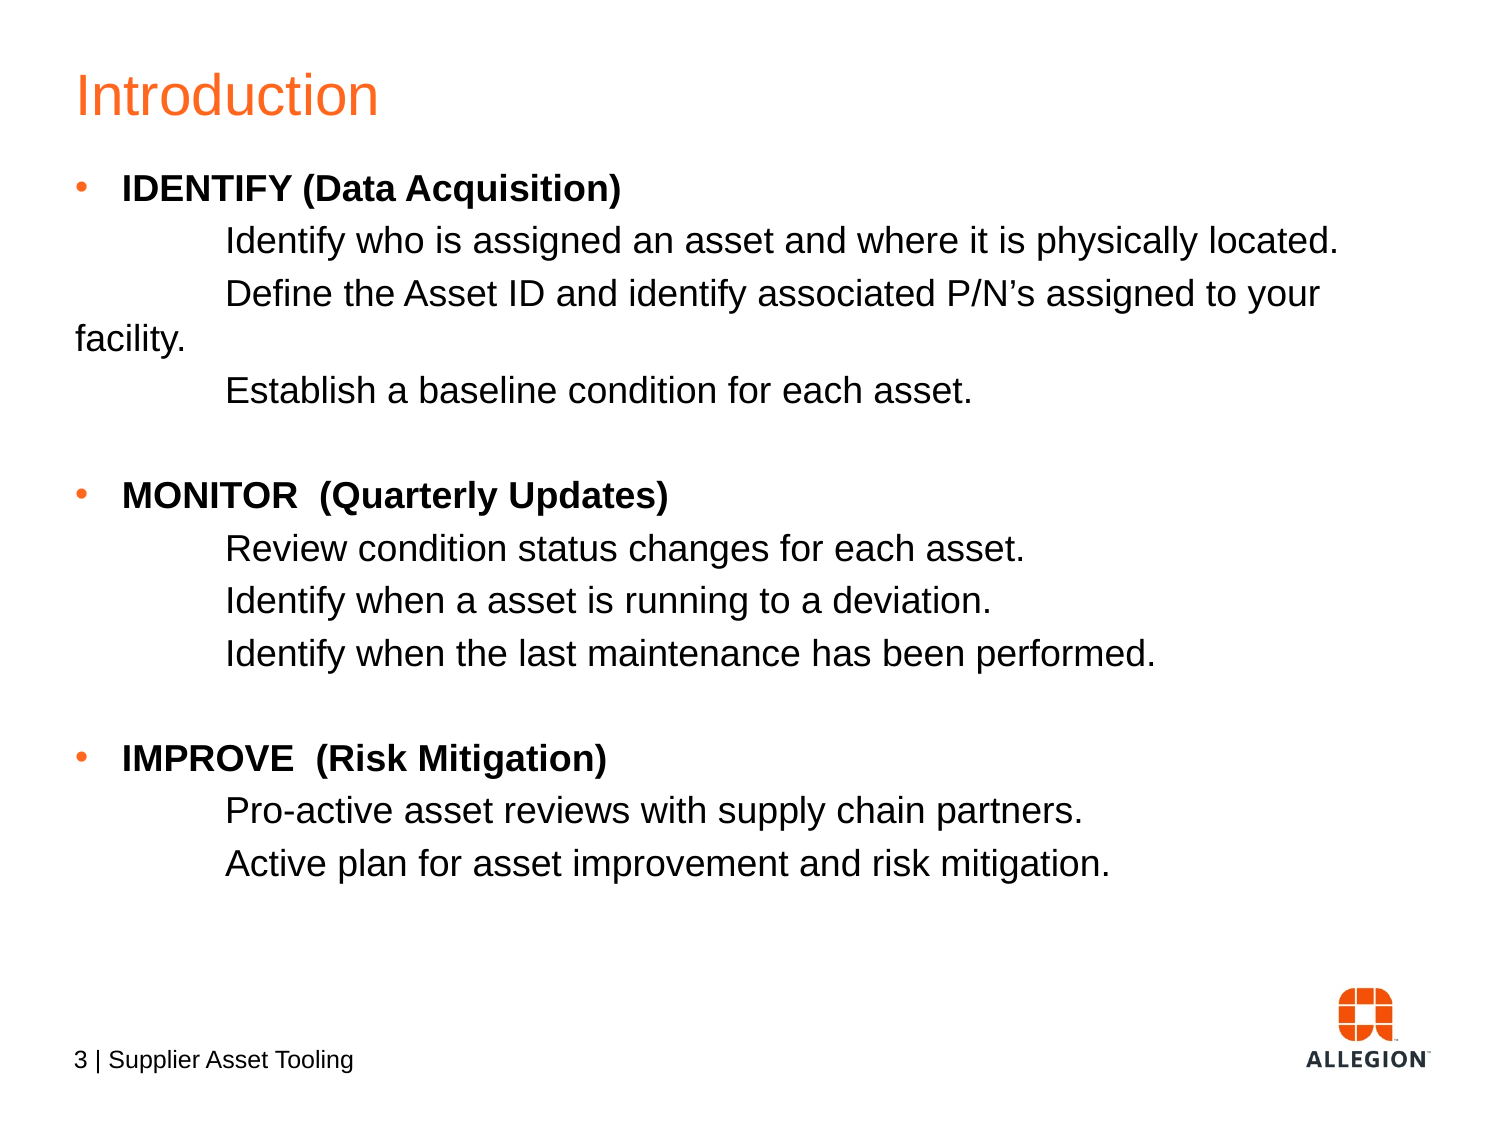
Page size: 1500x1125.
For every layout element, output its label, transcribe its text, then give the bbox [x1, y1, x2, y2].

title Introduction [75, 49, 1425, 156]
list IDENTIFY (Data Acquisition) Identify who is assigned an asset and where it is physically located. Define the Asset ID and identify associated P/N’s assigned to your facility. Establish a baseline condition for each asset. MONITOR (Quarterly Updates) Review condition status changes for each asset. Identify when a asset is running to a deviation. Identify when the last maintenance has been performed. IMPROVE (Risk Mitigation) Pro-active asset reviews with supply chain partners. Active plan for asset improvement and risk mitigation. [75, 156, 1425, 1053]
picture [1302, 984, 1434, 1071]
